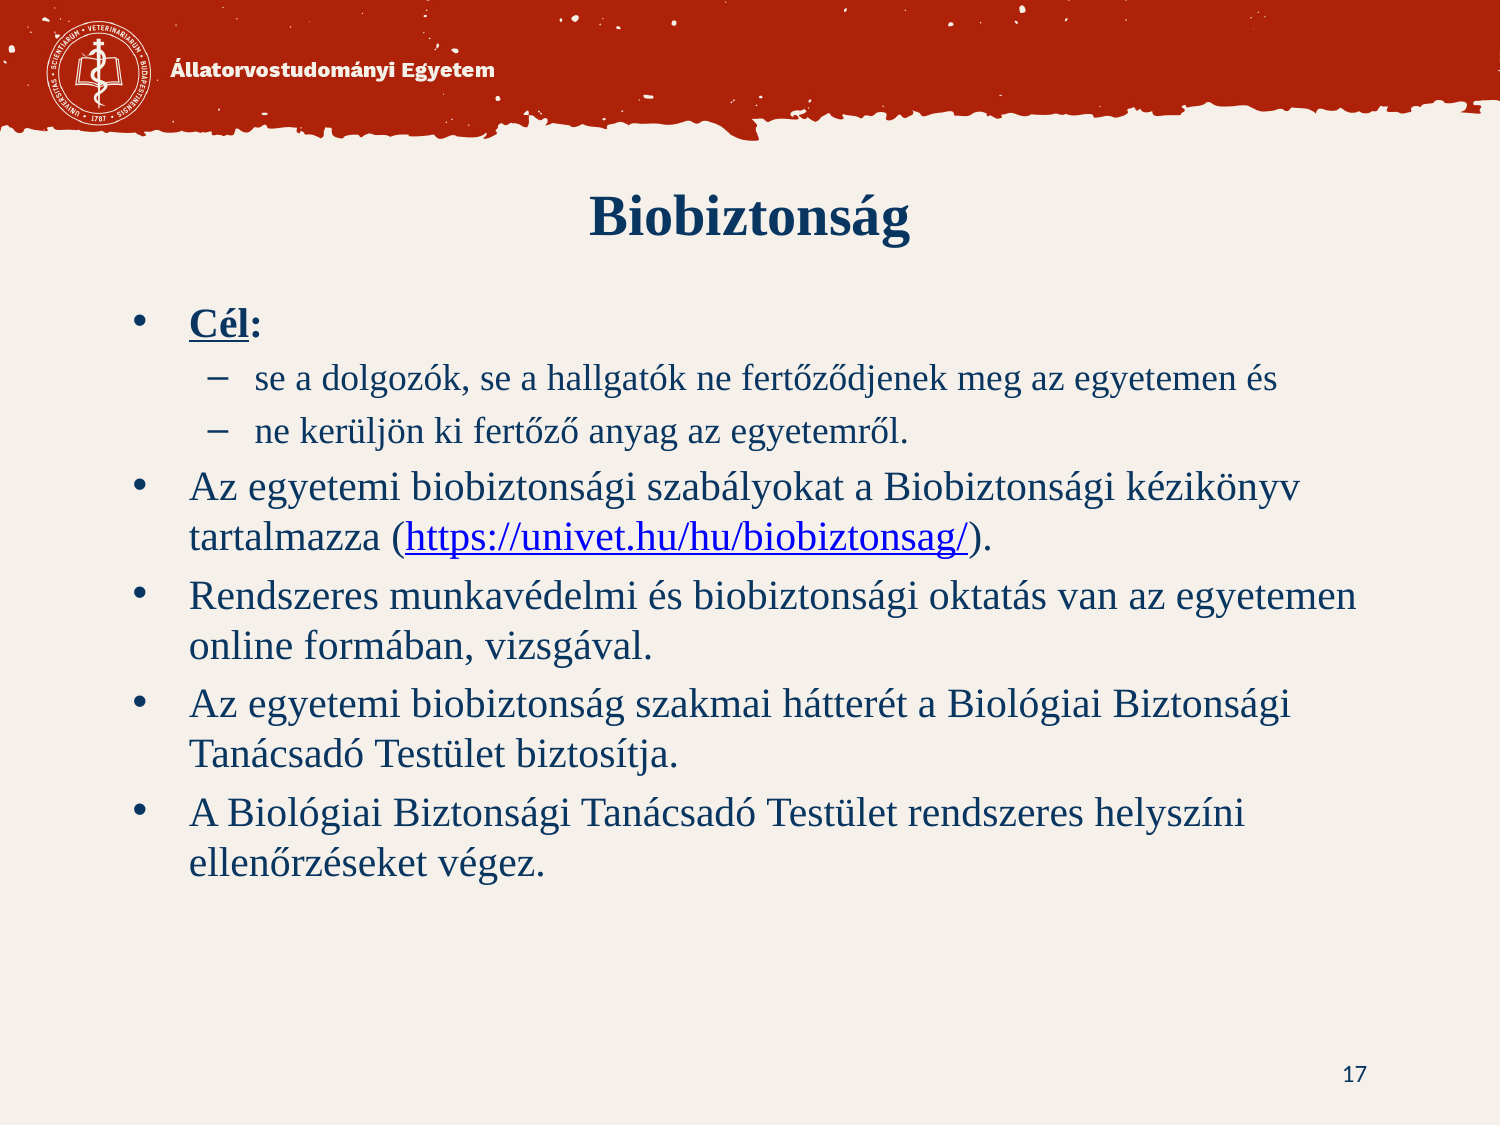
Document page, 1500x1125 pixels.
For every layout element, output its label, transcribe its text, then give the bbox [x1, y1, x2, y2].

picture [0, 0, 1500, 1125]
title Biobiztonság [117, 169, 1383, 269]
slide_number 17 [1032, 1042, 1383, 1103]
list Cél: se a dolgozók, se a hallgatók ne fertőződjenek meg az egyetemen és ne kerüljön ki fertőző anyag az egyetemről. Az egyetemi biobiztonsági szabályokat a Biobiztonsági kézikönyv tartalmazza (https://univet.hu/hu/biobiztonsag/). Rendszeres munkavédelmi és biobiztonsági oktatás van az egyetemen online formában, vizsgával. Az egyetemi biobiztonság szakmai hátterét a Biológiai Biztonsági Tanácsadó Testület biztosítja. A Biológiai Biztonsági Tanácsadó Testület rendszeres helyszíni ellenőrzéseket végez. [117, 287, 1383, 985]
